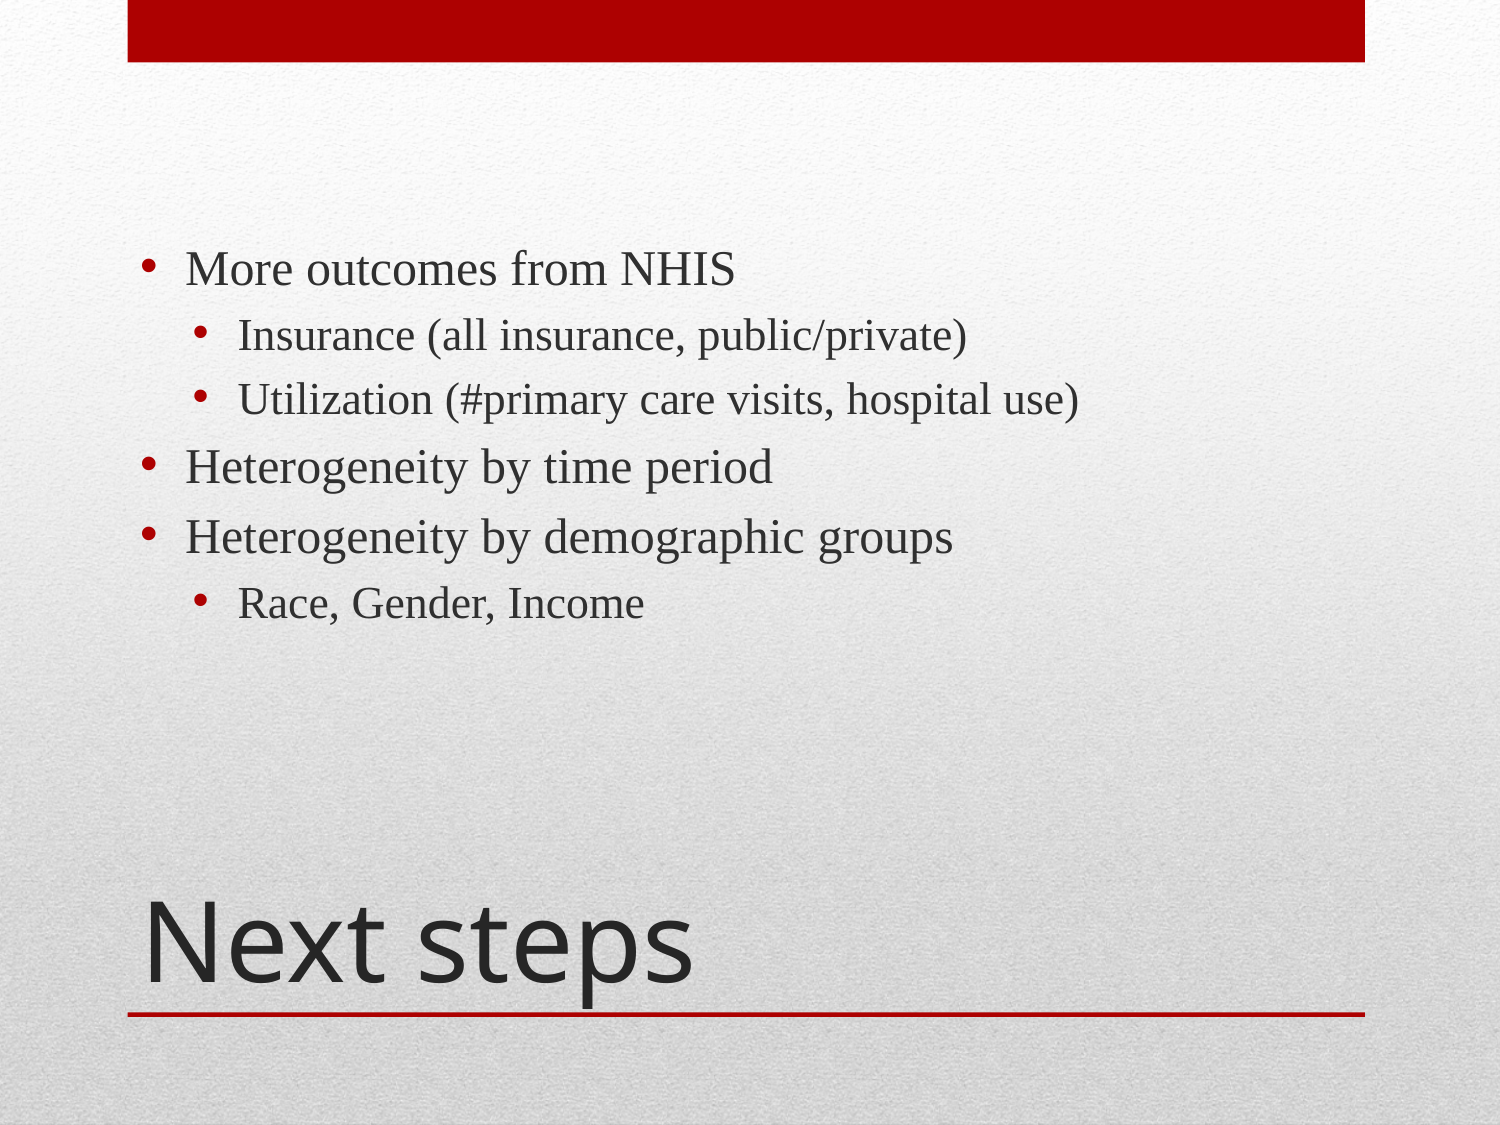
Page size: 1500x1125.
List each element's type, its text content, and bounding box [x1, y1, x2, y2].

list More outcomes from NHIS Insurance (all insurance, public/private) Utilization (#primary care visits, hospital use) Heterogeneity by time period Heterogeneity by demographic groups Race, Gender, Income [125, 112, 1363, 750]
title Next steps [125, 750, 1238, 1013]
